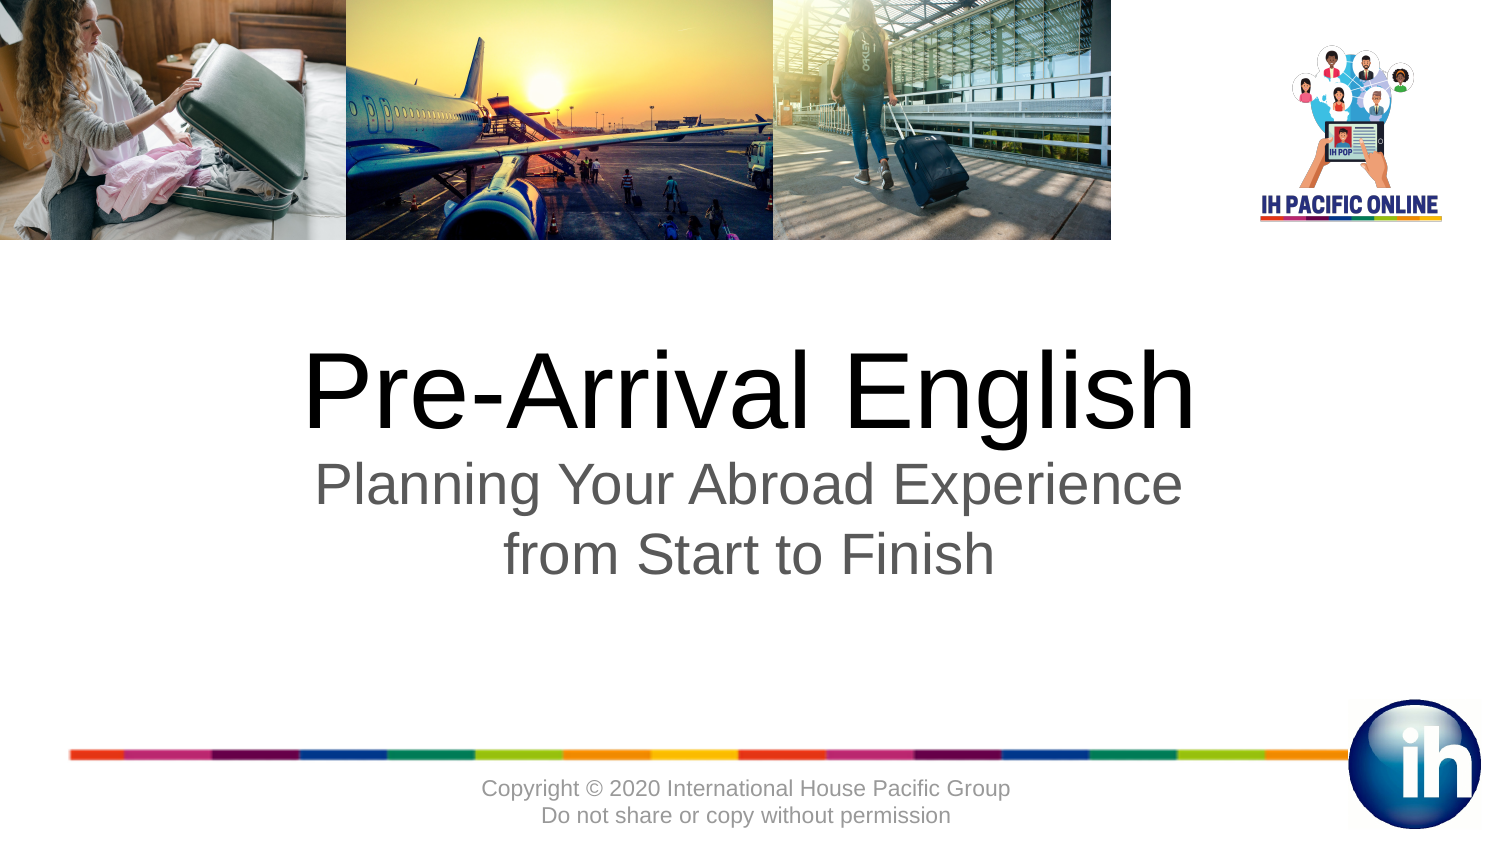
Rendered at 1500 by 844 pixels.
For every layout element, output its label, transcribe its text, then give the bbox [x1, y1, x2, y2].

text_box Copyright © 2020 International House Pacific Group Do not share or copy without permission [422, 805, 1070, 844]
title Pre-Arrival English [51, 128, 1449, 361]
subtitle Planning Your Abroad Experience from Start to Finish [51, 361, 1449, 492]
picture [1253, 27, 1450, 243]
picture [25, 699, 1482, 830]
picture [0, 0, 1111, 240]
